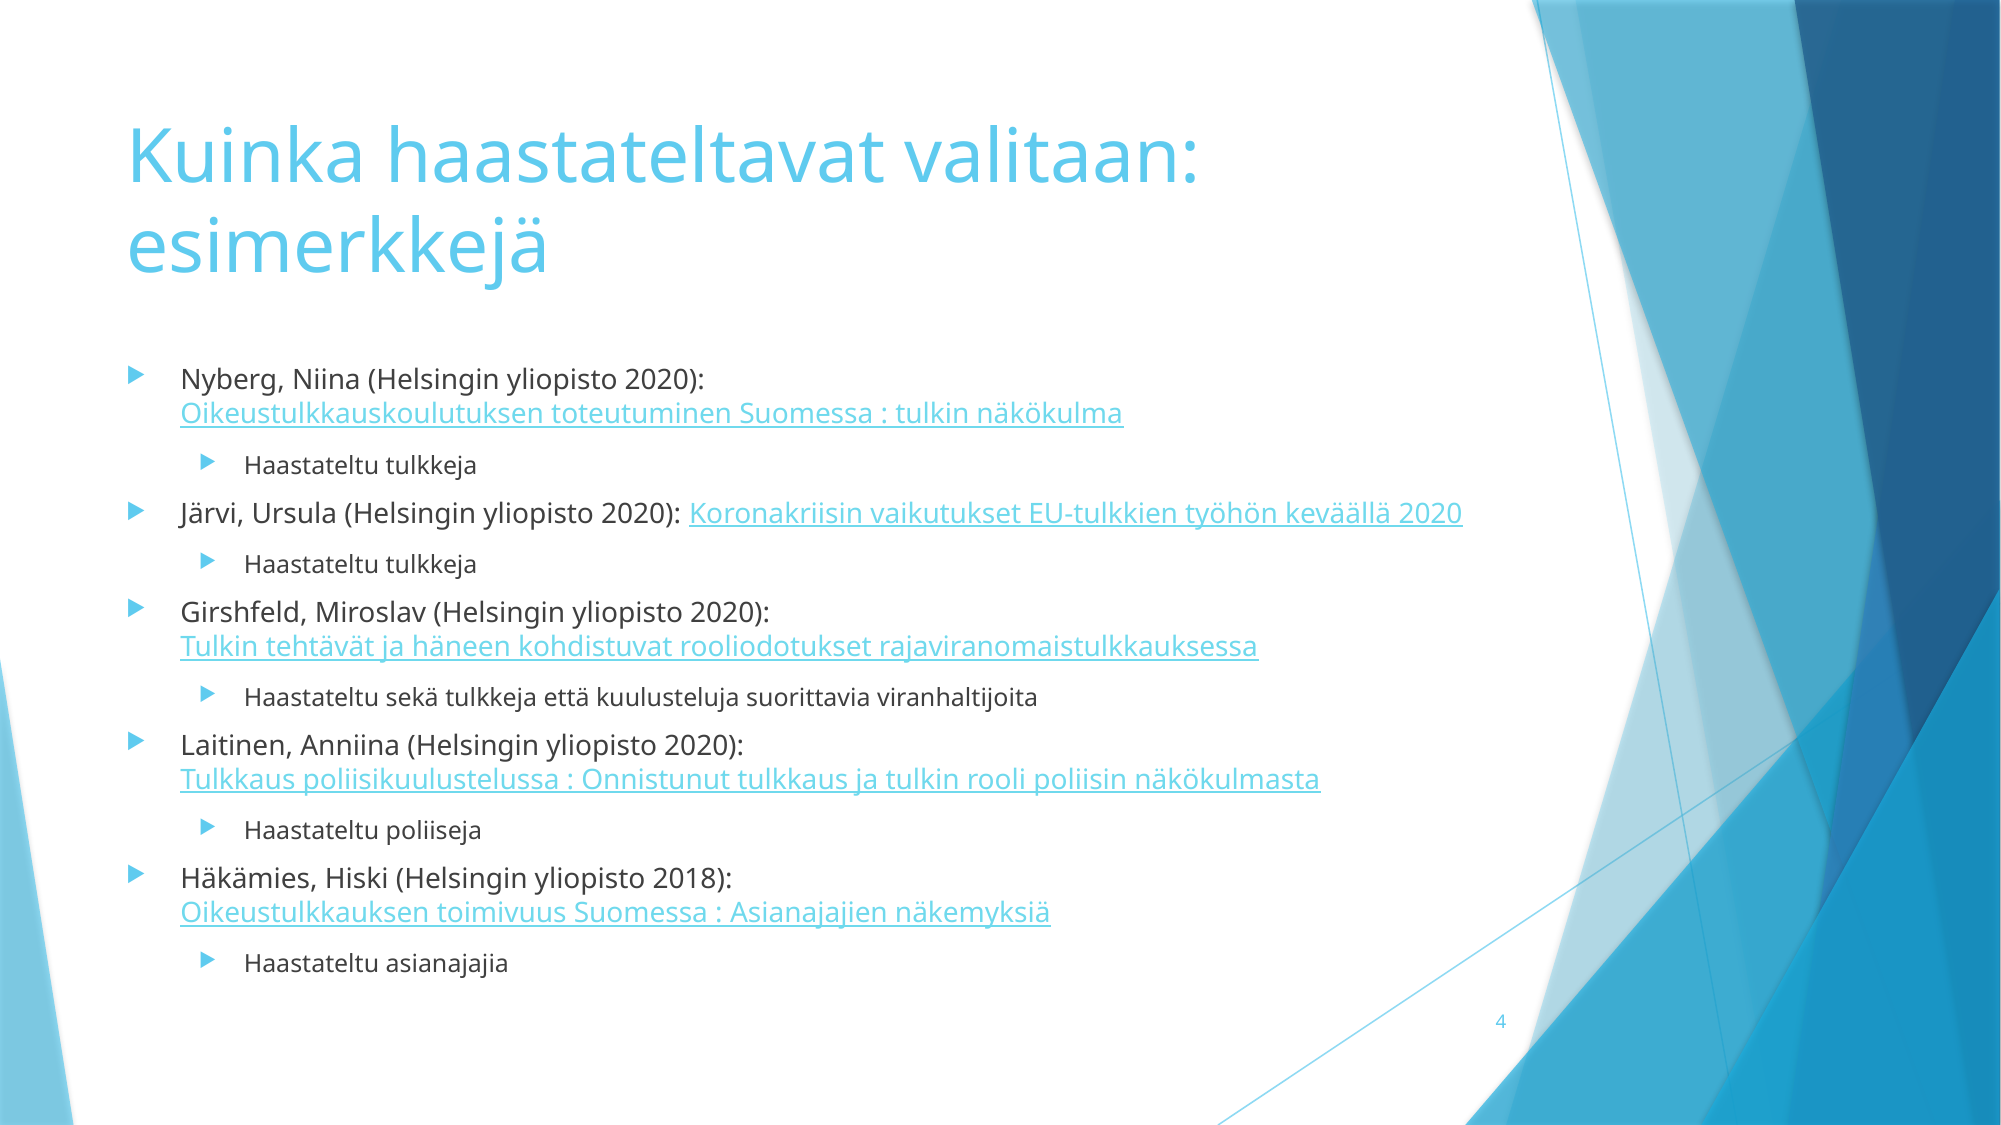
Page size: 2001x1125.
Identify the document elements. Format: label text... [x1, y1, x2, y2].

title Kuinka haastateltavat valitaan: esimerkkejä [111, 99, 1522, 317]
list Nyberg, Niina (Helsingin yliopisto 2020): Oikeustulkkauskoulutuksen toteutuminen Suomessa : tulkin näkökulma Haastateltu tulkkeja Järvi, Ursula (Helsingin yliopisto 2020): Koronakriisin vaikutukset EU-tulkkien työhön keväällä 2020 Haastateltu tulkkeja Girshfeld, Miroslav (Helsingin yliopisto 2020): Tulkin tehtävät ja häneen kohdistuvat rooliodotukset rajaviranomaistulkkauksessa Haastateltu sekä tulkkeja että kuulusteluja suorittavia viranhaltijoita Laitinen, Anniina (Helsingin yliopisto 2020): Tulkkaus poliisikuulustelussa : Onnistunut tulkkaus ja tulkin rooli poliisin näkökulmasta Haastateltu poliiseja Häkämies, Hiski (Helsingin yliopisto 2018): Oikeustulkkauksen toimivuus Suomessa : Asianajajien näkemyksiä Haastateltu asianajajia [111, 354, 1522, 992]
slide_number 4 [1409, 991, 1522, 1051]
